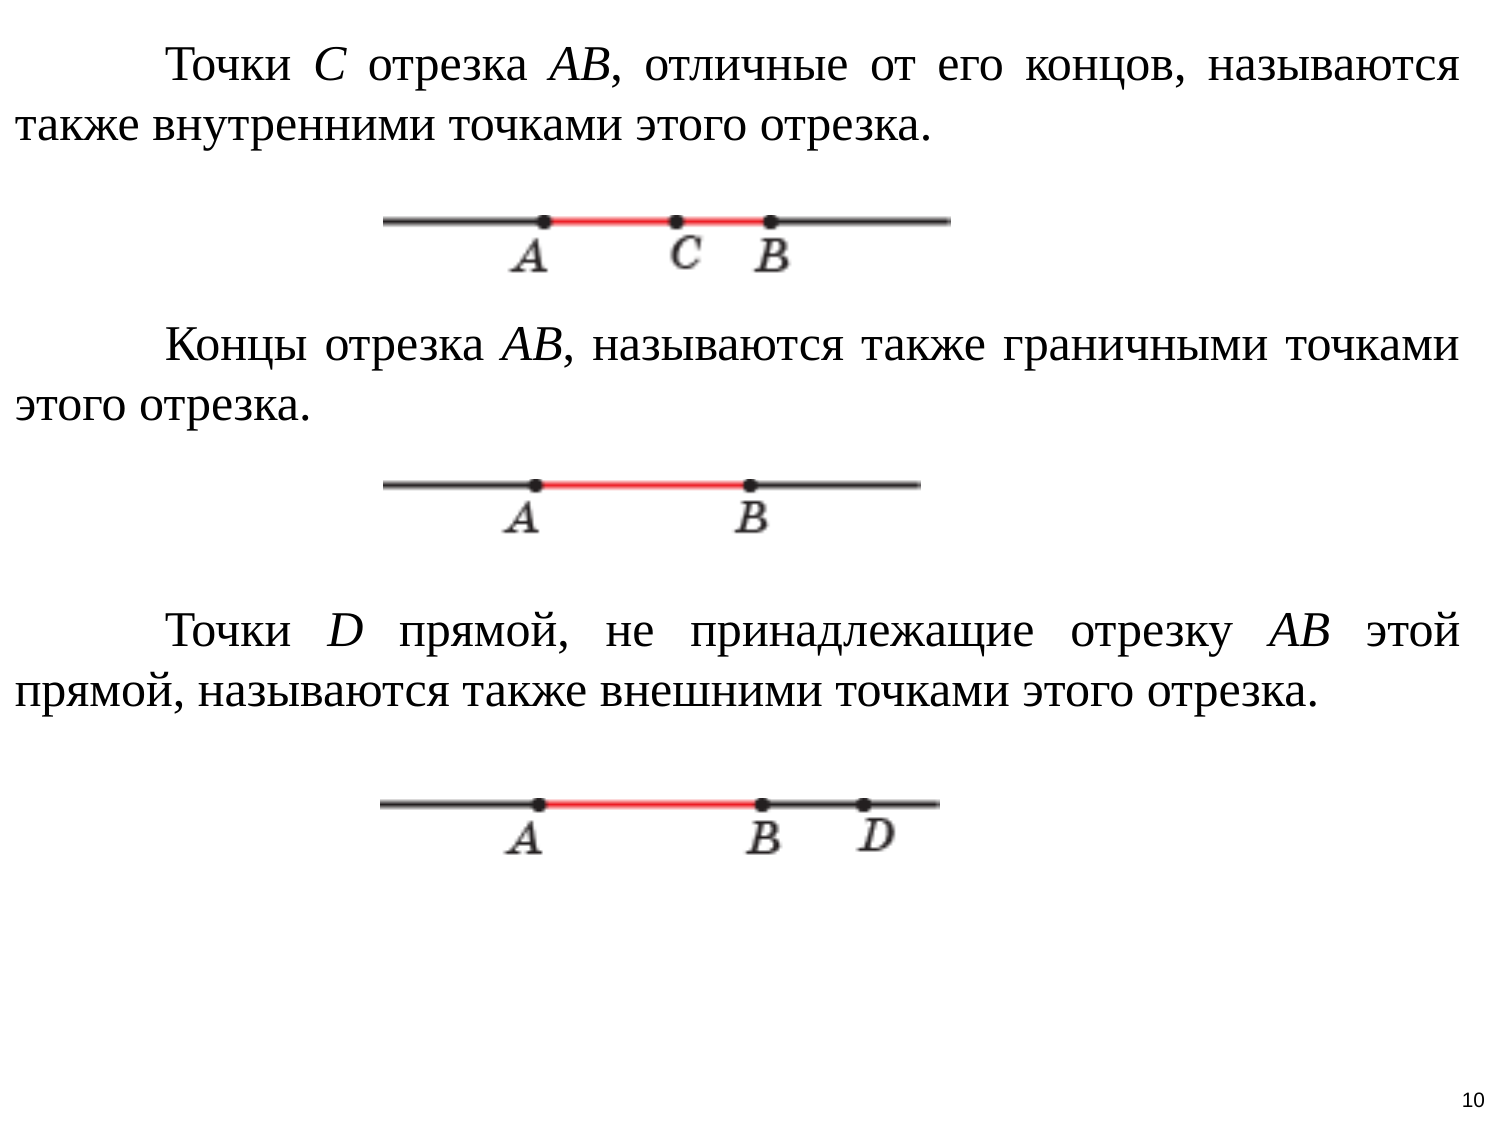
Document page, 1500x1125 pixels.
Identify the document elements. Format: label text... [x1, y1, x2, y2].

picture [383, 215, 951, 285]
text_box 10 [1417, 1079, 1500, 1125]
text_box Концы отрезка AB, называются также граничными точками этого отрезка. [0, 303, 1475, 438]
picture [380, 798, 940, 868]
picture [383, 479, 921, 546]
text_box Точки С отрезка AB, отличные от его концов, называются также внутренними точками этого отрезка. [0, 22, 1475, 158]
text_box Точки D прямой, не принадлежащие отрезку AB этой прямой, называются также внешними точками этого отрезка. [0, 588, 1475, 724]
